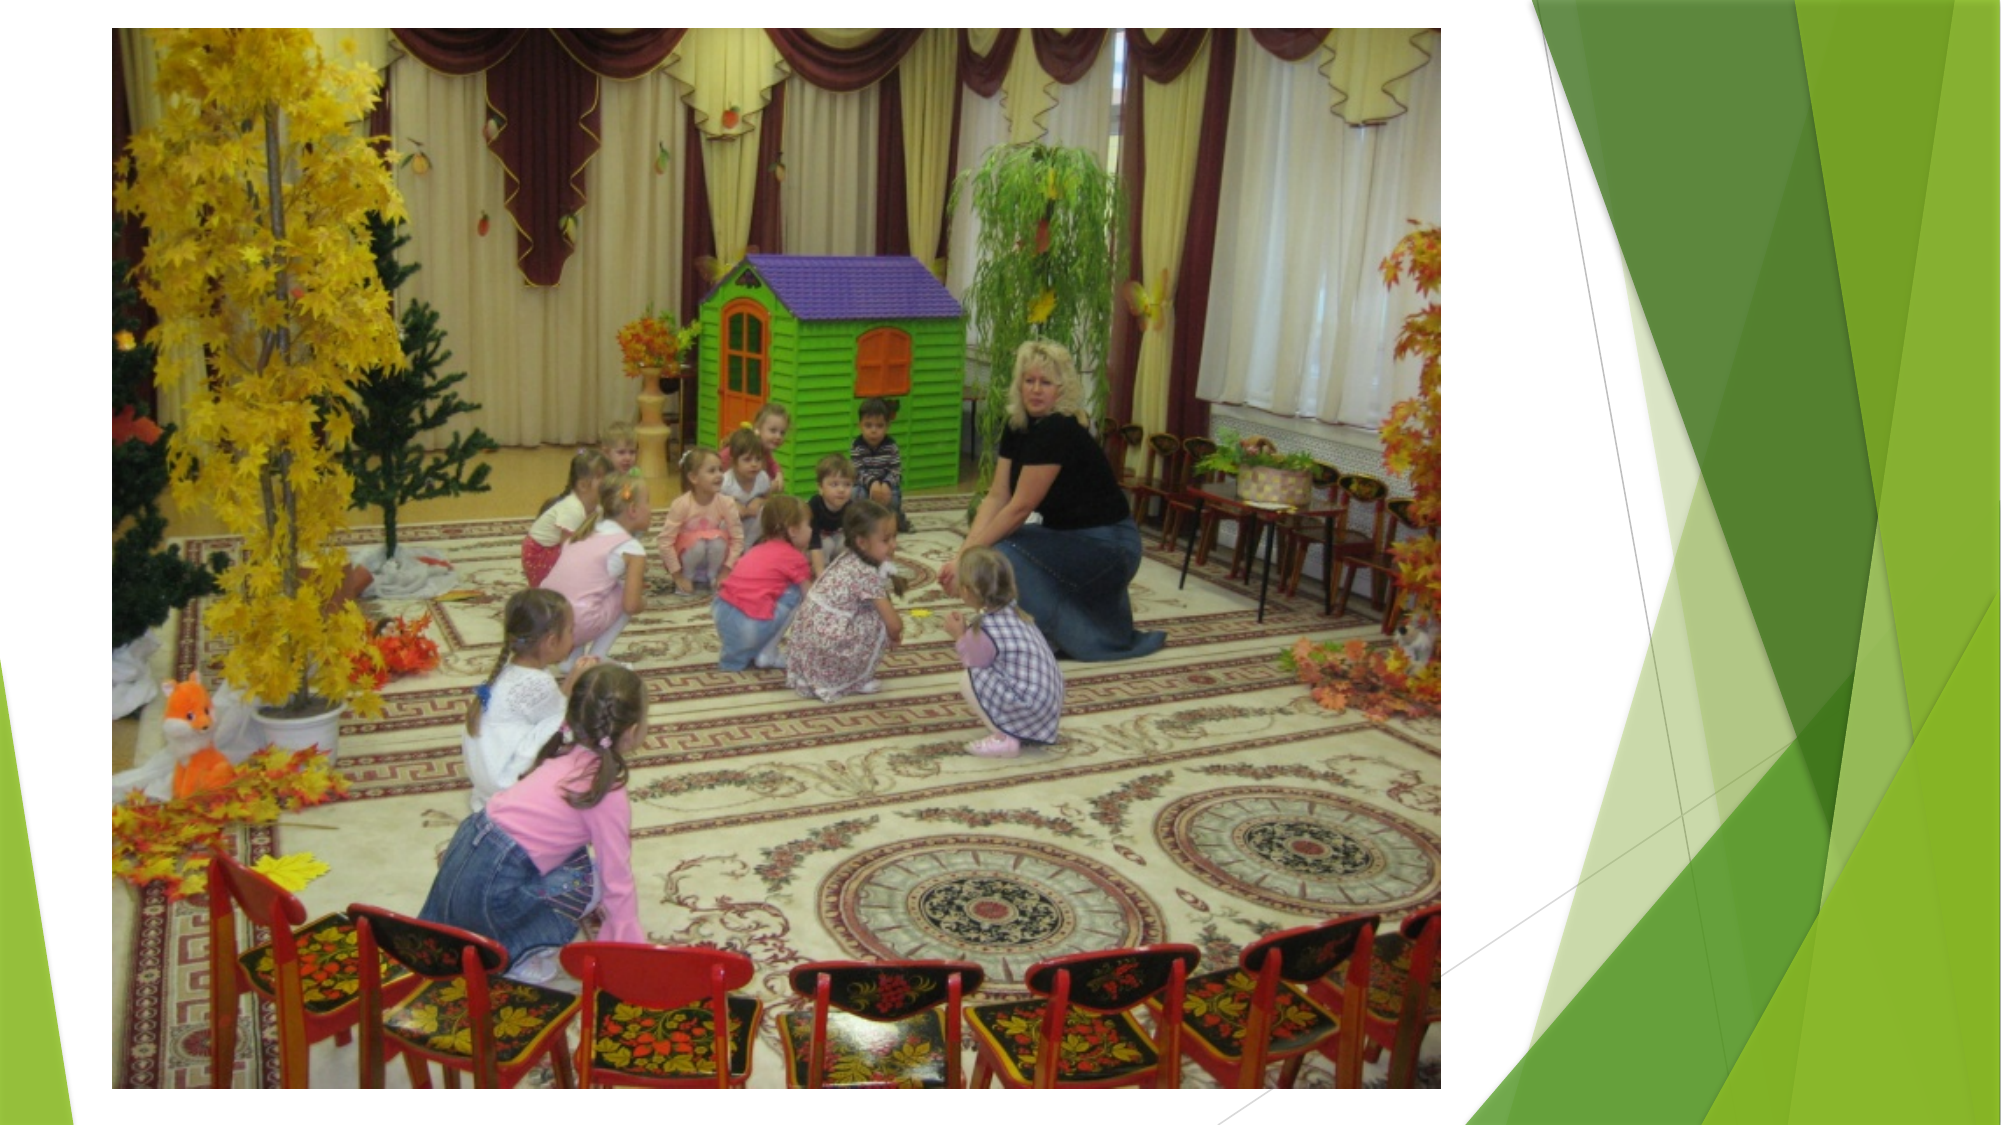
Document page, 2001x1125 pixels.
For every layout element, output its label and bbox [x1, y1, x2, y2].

list [111, 27, 1442, 1090]
